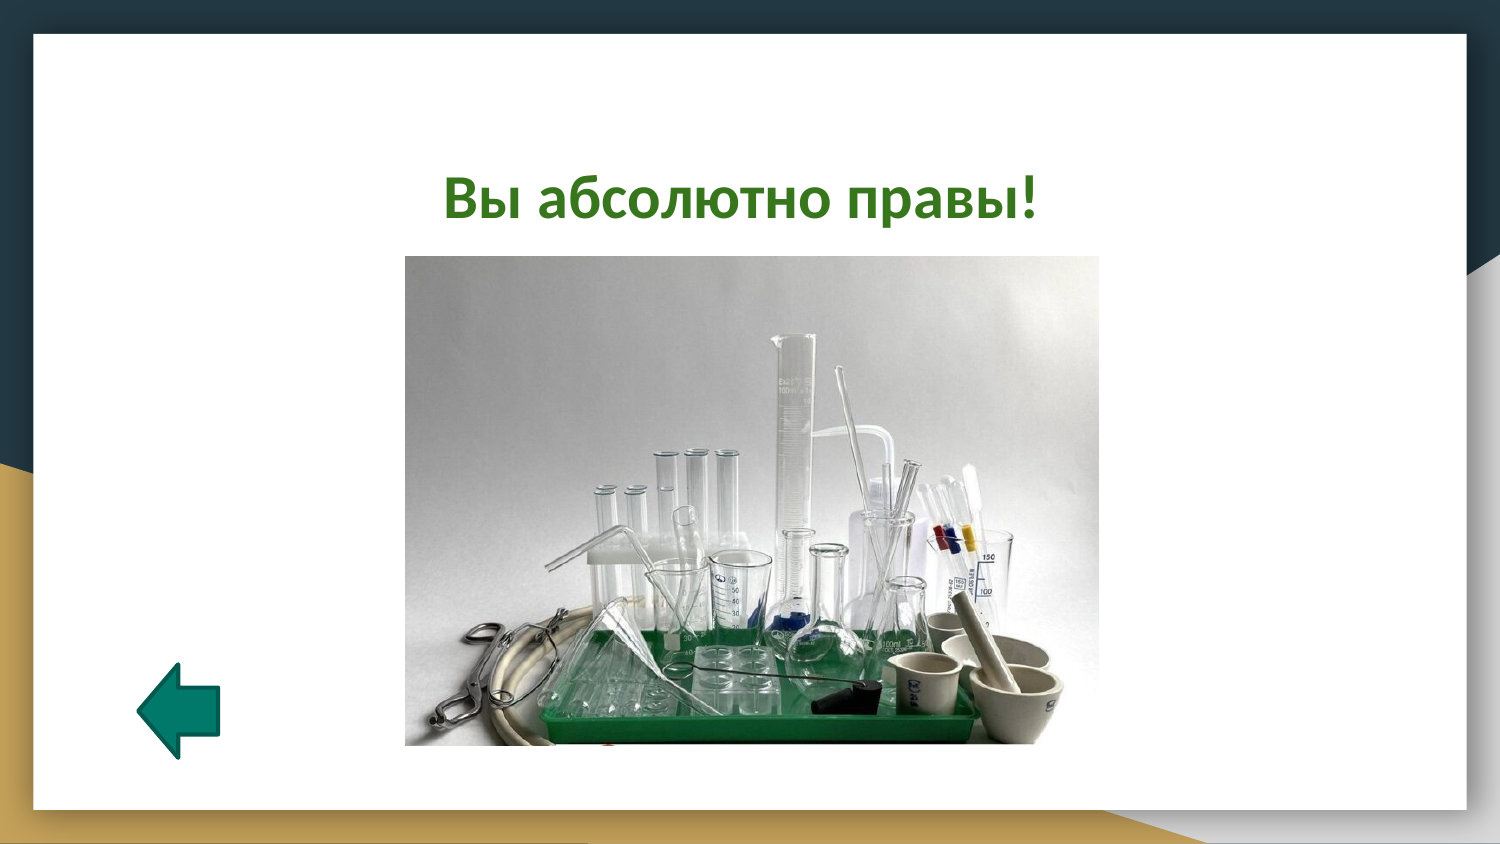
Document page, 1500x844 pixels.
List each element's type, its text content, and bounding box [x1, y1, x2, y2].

text_box [136, 662, 221, 760]
list Вы абсолютно правы! [126, 129, 1358, 287]
picture [404, 255, 1100, 747]
